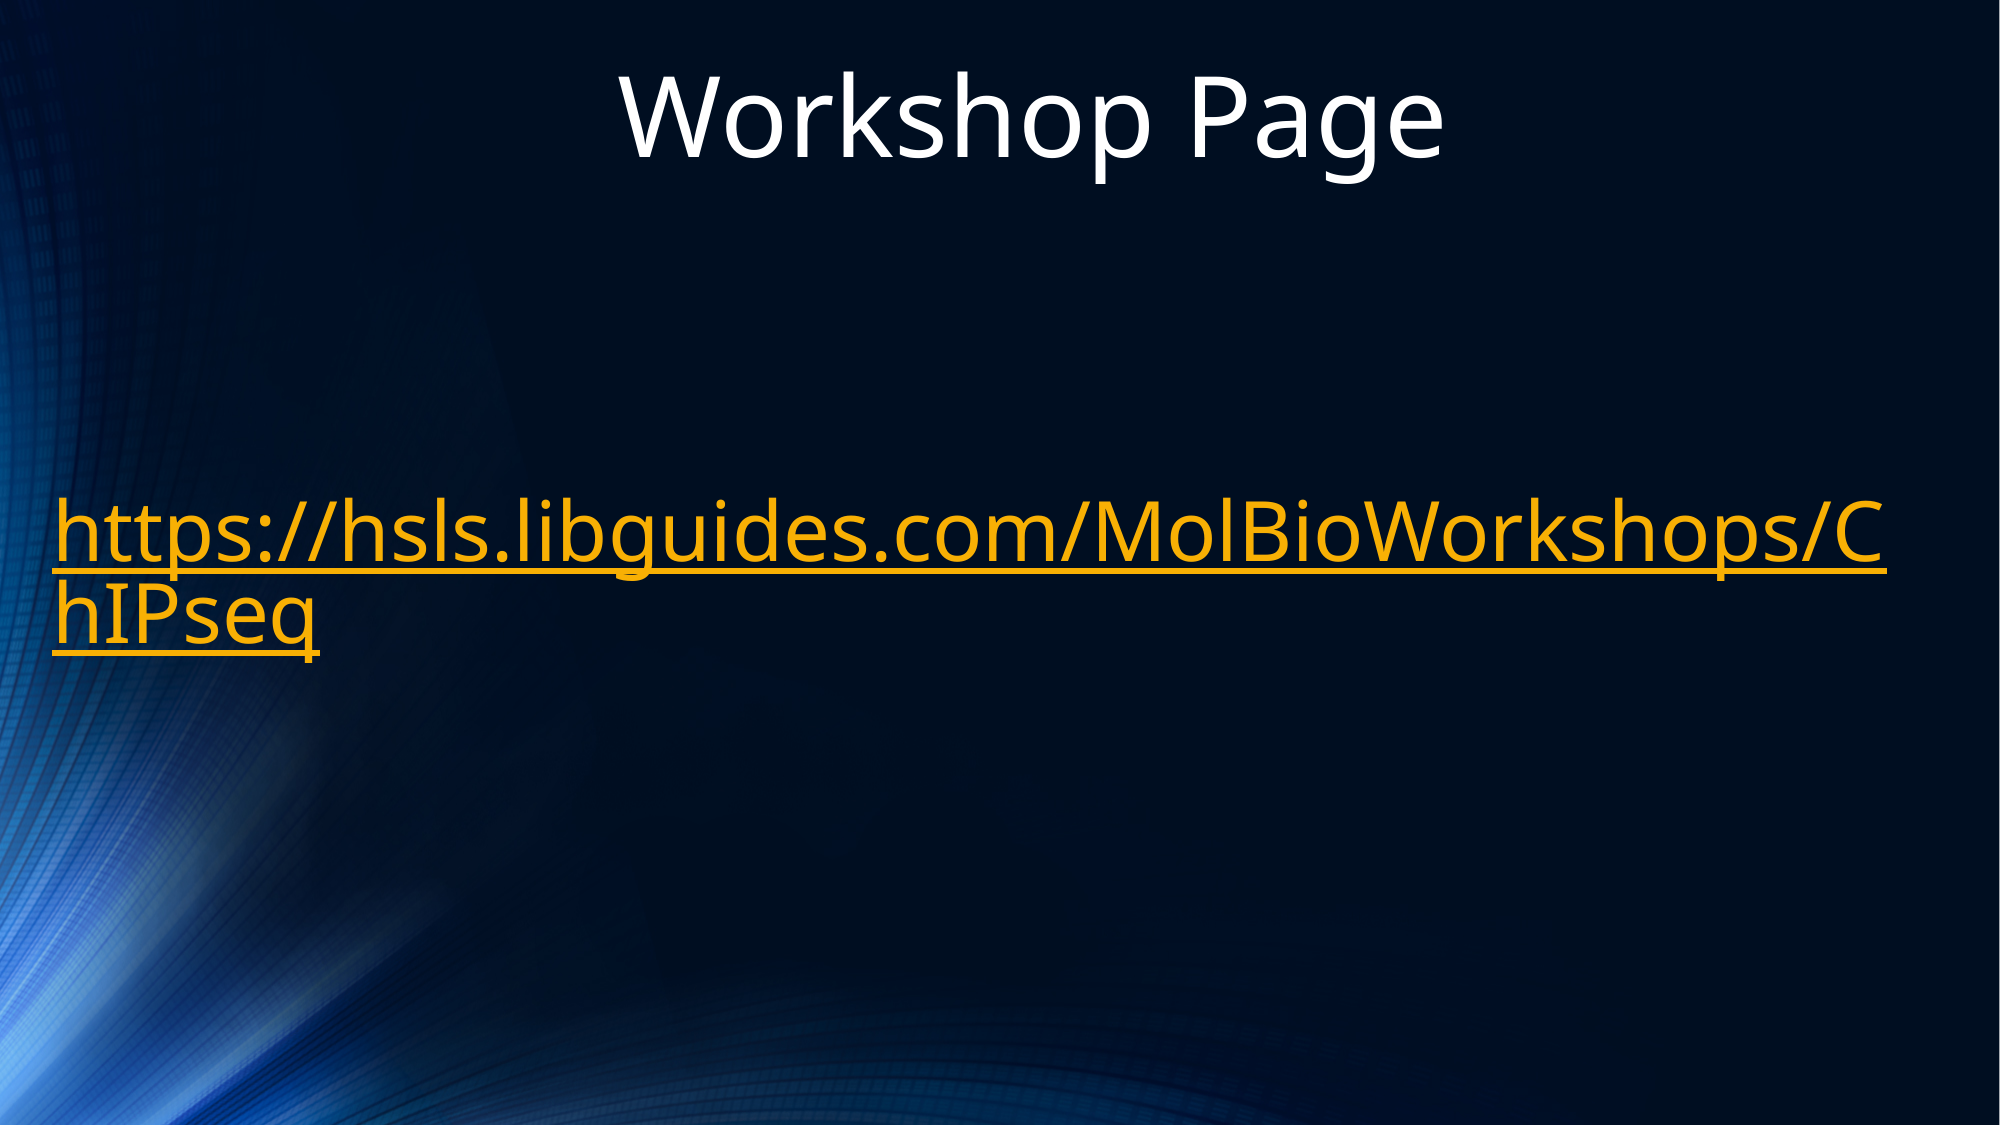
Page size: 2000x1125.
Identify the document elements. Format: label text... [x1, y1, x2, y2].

list https://hsls.libguides.com/MolBioWorkshops/ChIPseq [37, 375, 1938, 1050]
text_box Workshop Page [603, 37, 1464, 188]
picture [0, 0, 2000, 1125]
